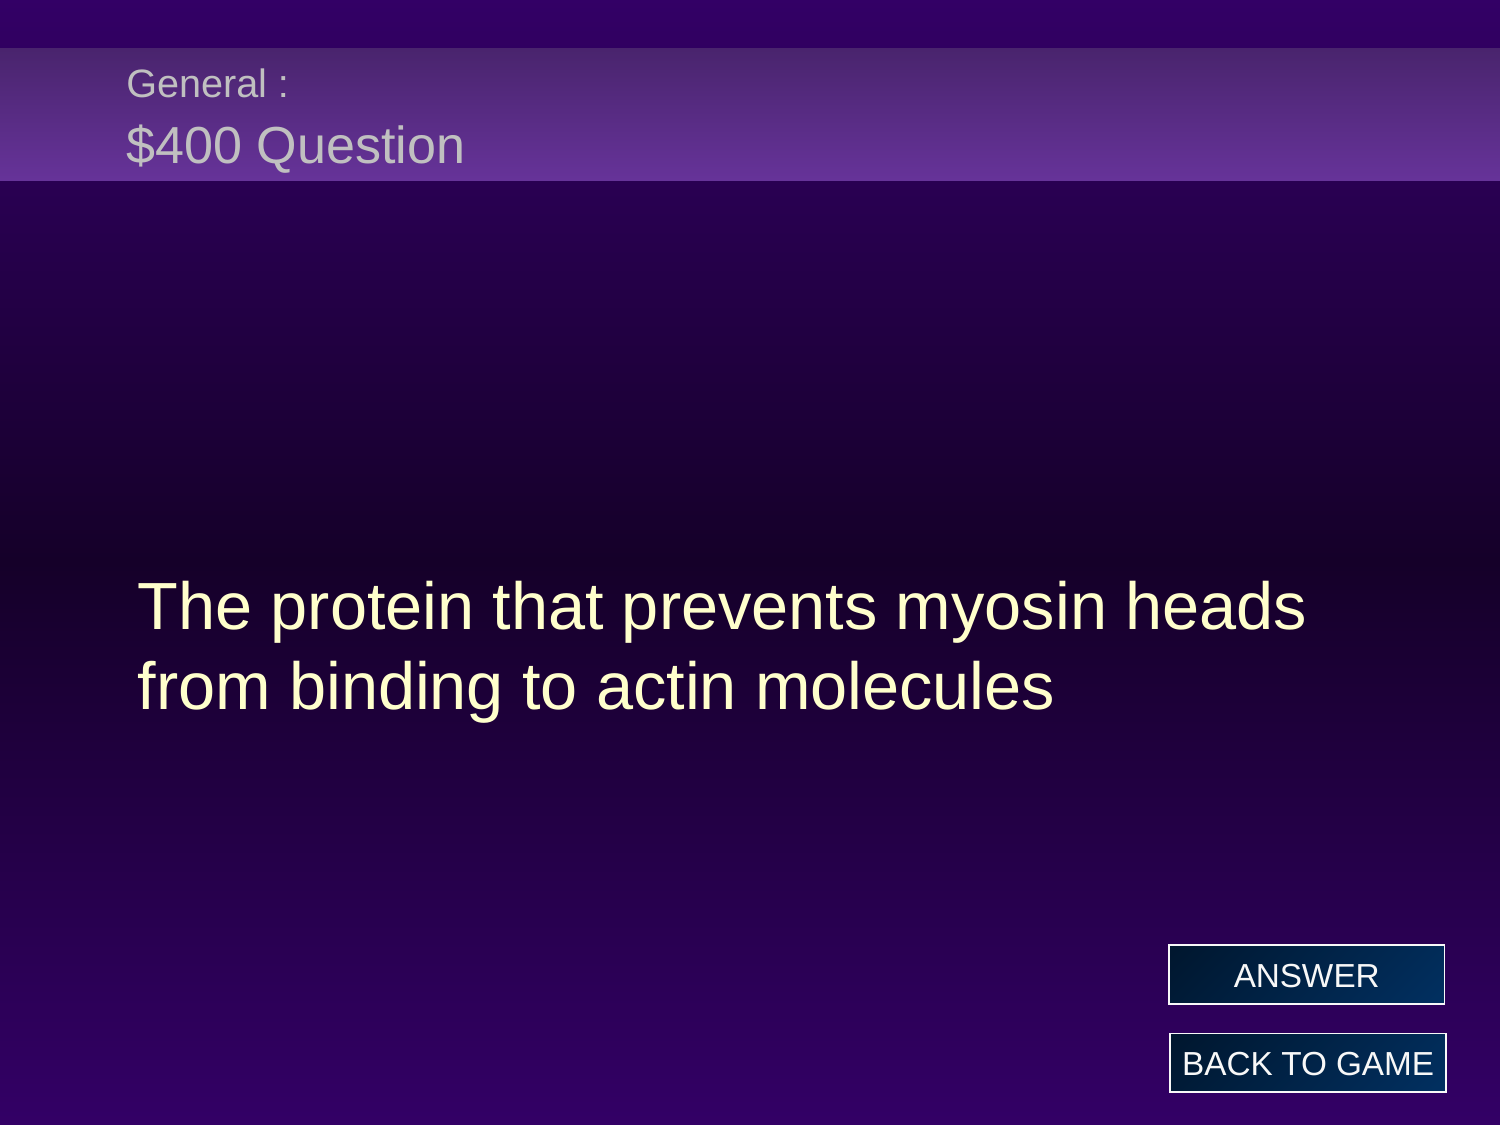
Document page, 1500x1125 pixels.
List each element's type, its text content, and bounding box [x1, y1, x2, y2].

text_box ANSWER [1168, 945, 1445, 1004]
list The protein that prevents myosin heads from binding to actin molecules [122, 213, 1419, 1072]
text_box BACK TO GAME [1170, 1033, 1446, 1092]
title General : $400 Question [111, 46, 1475, 181]
